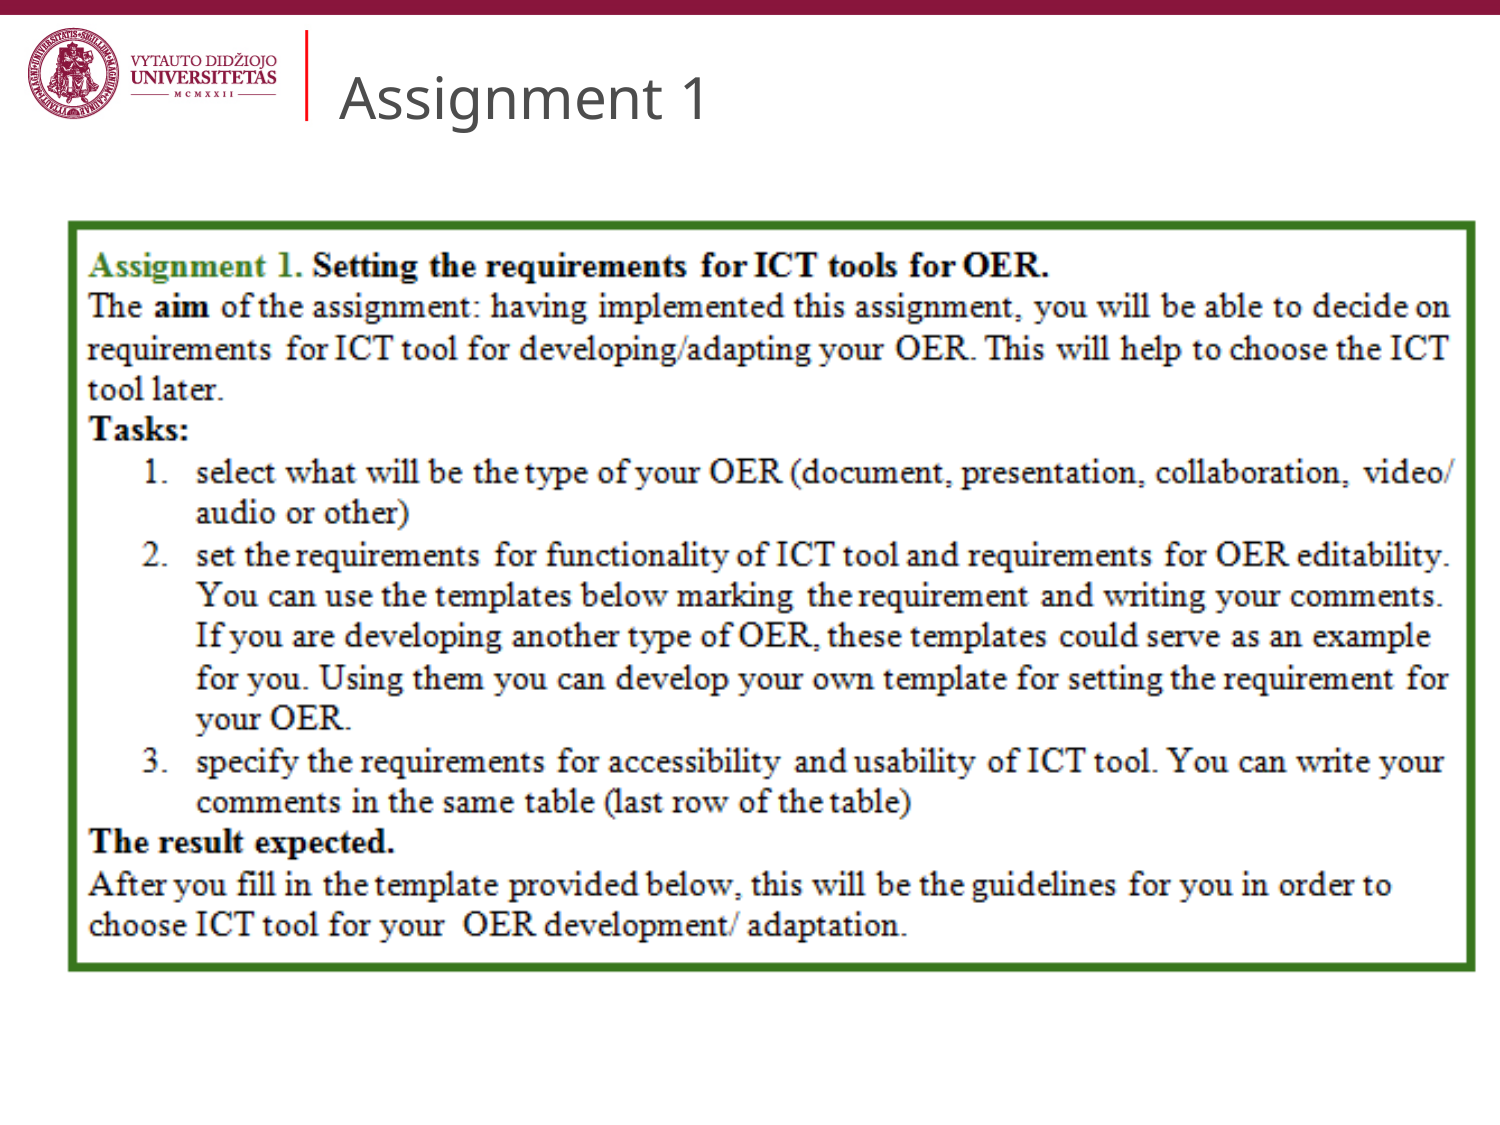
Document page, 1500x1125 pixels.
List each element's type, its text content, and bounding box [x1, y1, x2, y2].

picture [0, 0, 1500, 1125]
title Assignment 1 [324, 42, 1447, 149]
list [52, 207, 1485, 988]
